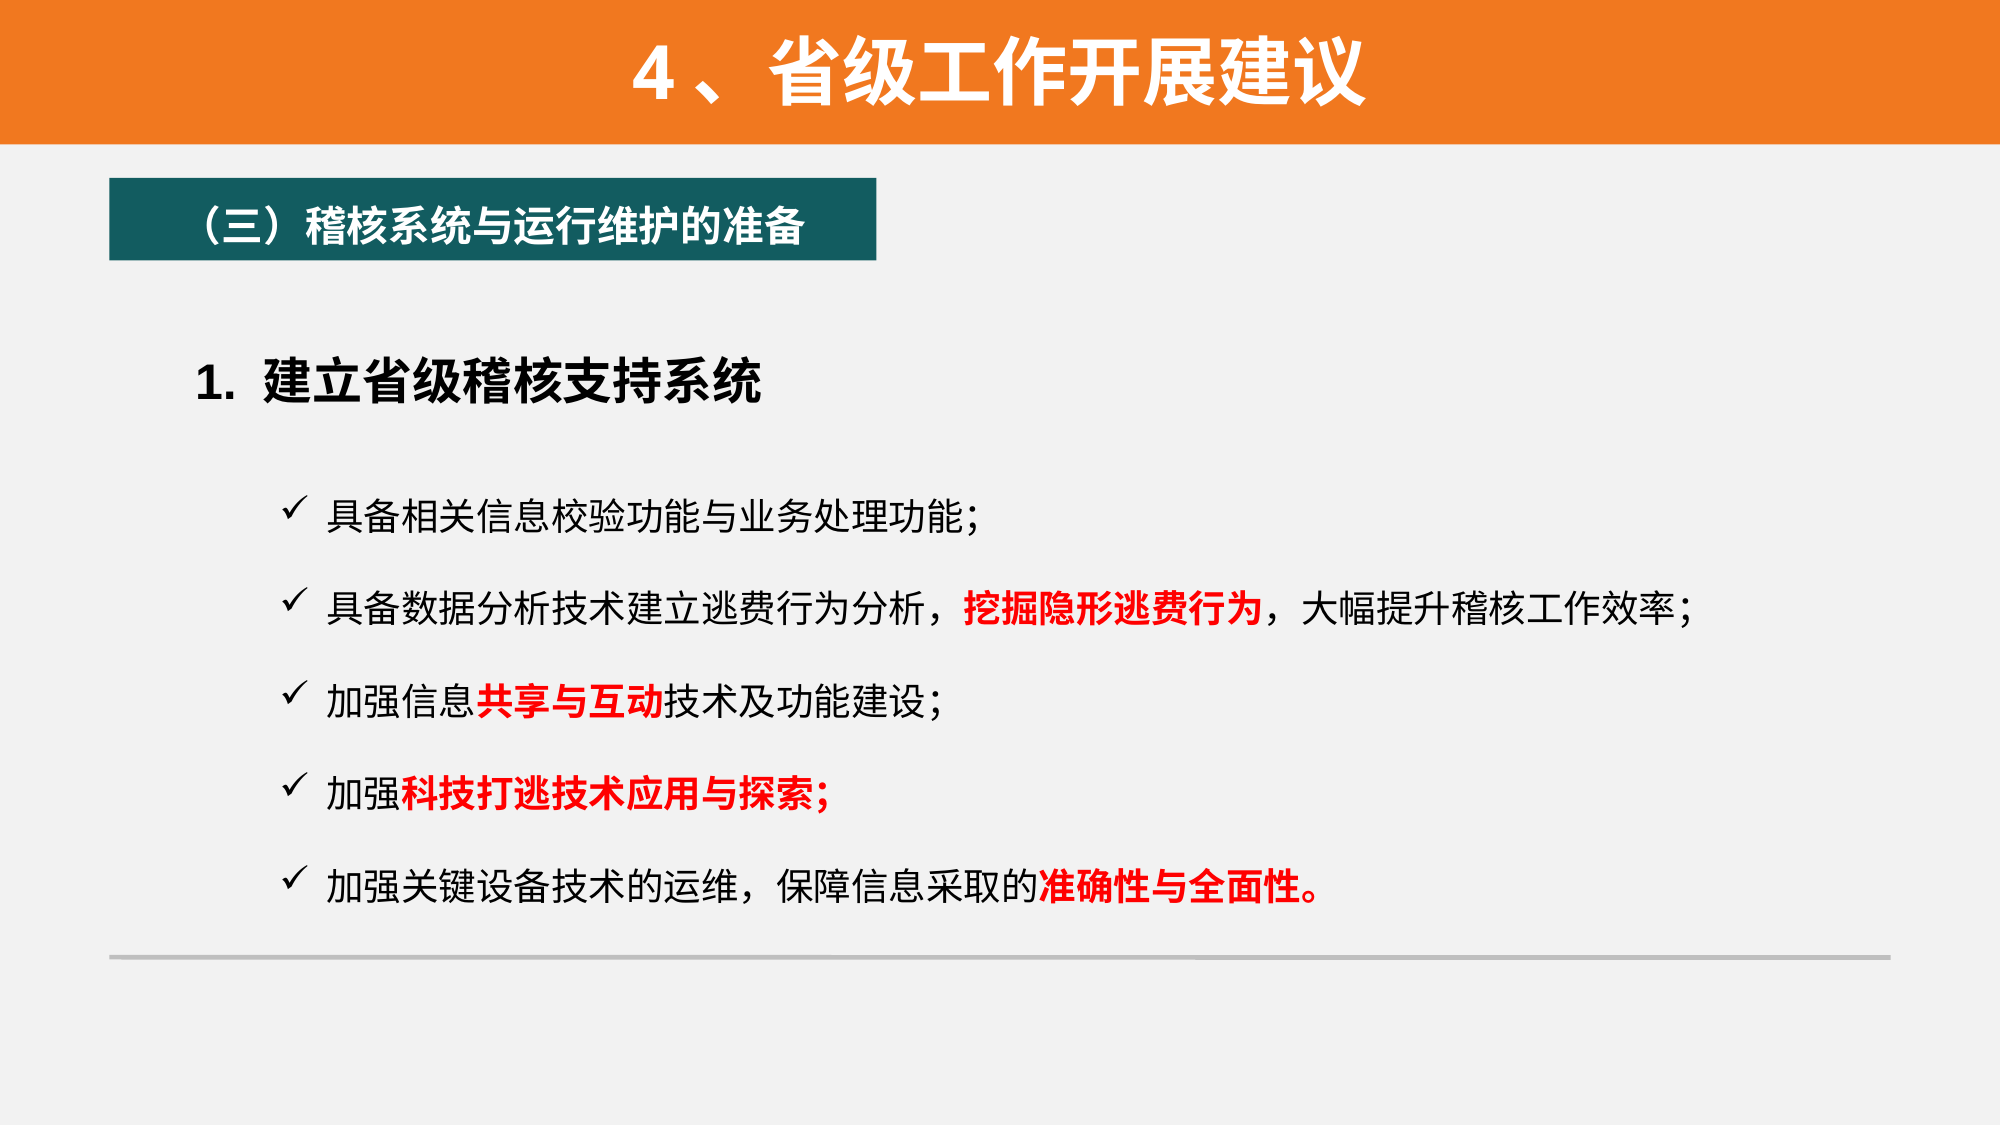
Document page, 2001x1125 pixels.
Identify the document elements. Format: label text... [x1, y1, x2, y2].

text_box [0, 0, 2000, 145]
text_box （三）稽核系统与运行维护的准备 [108, 177, 878, 262]
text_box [109, 331, 1891, 958]
text_box 4、省级工作开展建议 [617, 17, 1383, 123]
